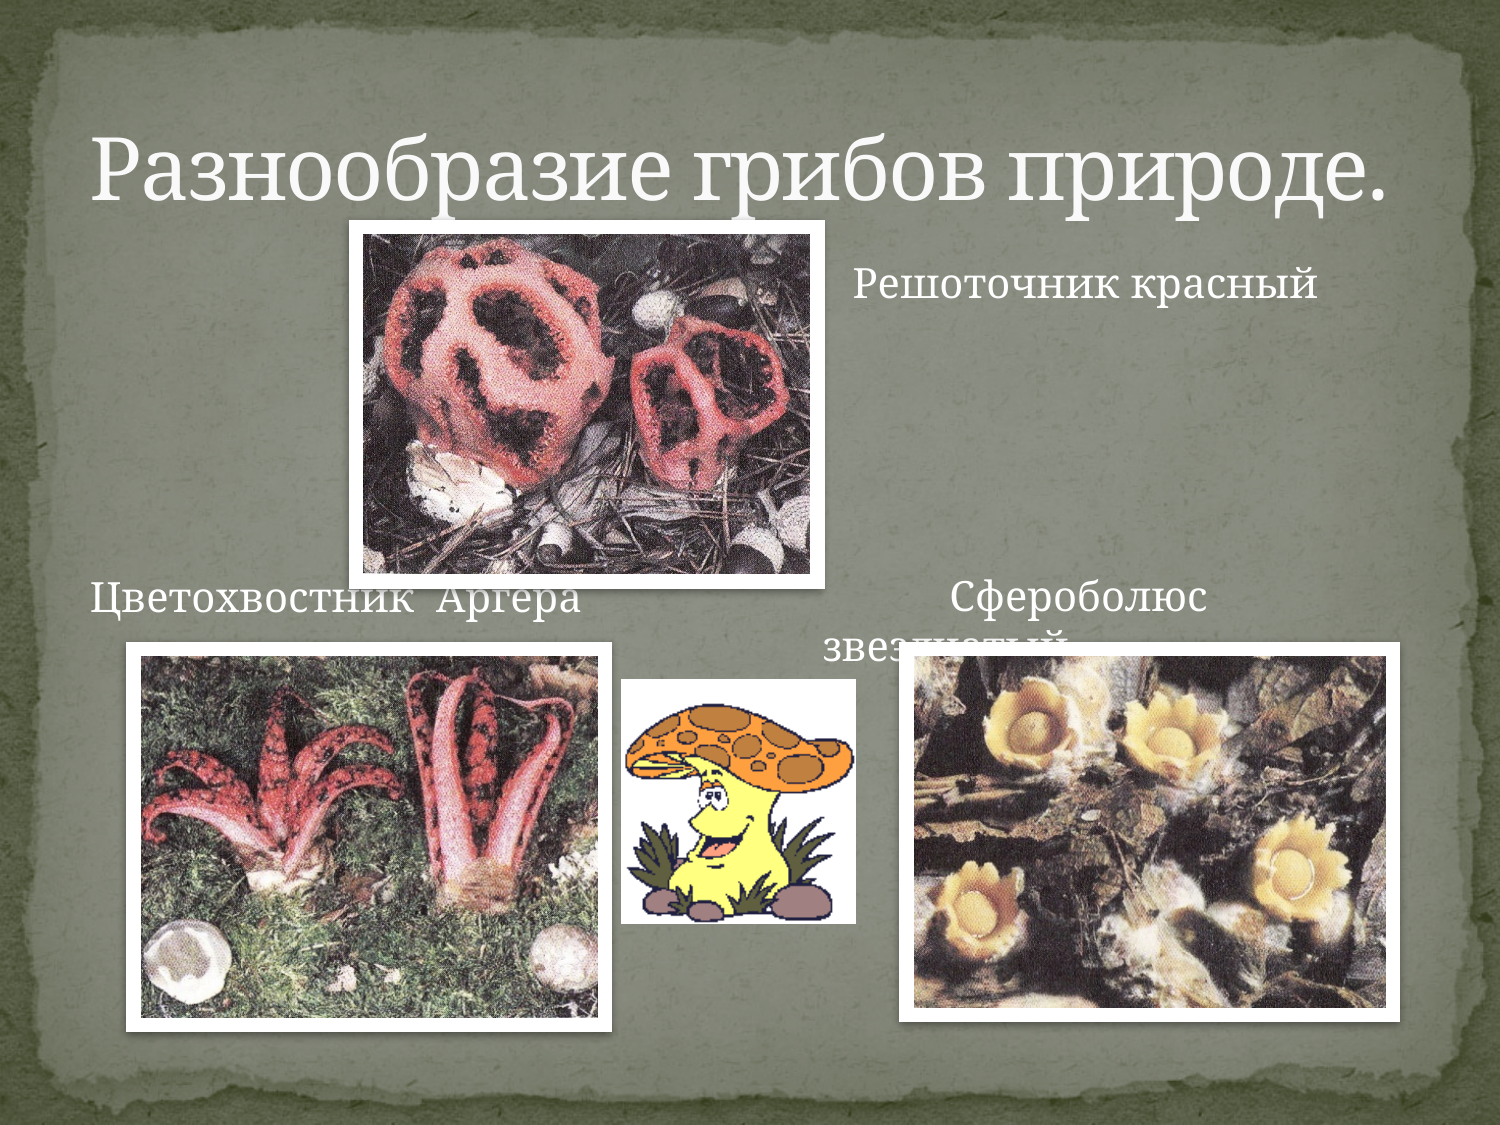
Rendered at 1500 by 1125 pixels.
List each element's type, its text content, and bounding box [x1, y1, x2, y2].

picture [621, 679, 856, 924]
picture [141, 656, 598, 1018]
picture [363, 234, 810, 574]
list Решоточник красный Сфероболюс звездчатый [762, 249, 1429, 1000]
list Цветохвостник Аргера [75, 249, 741, 1000]
picture [914, 656, 1386, 1008]
title Разнообразие грибов природе. [74, 24, 1425, 225]
